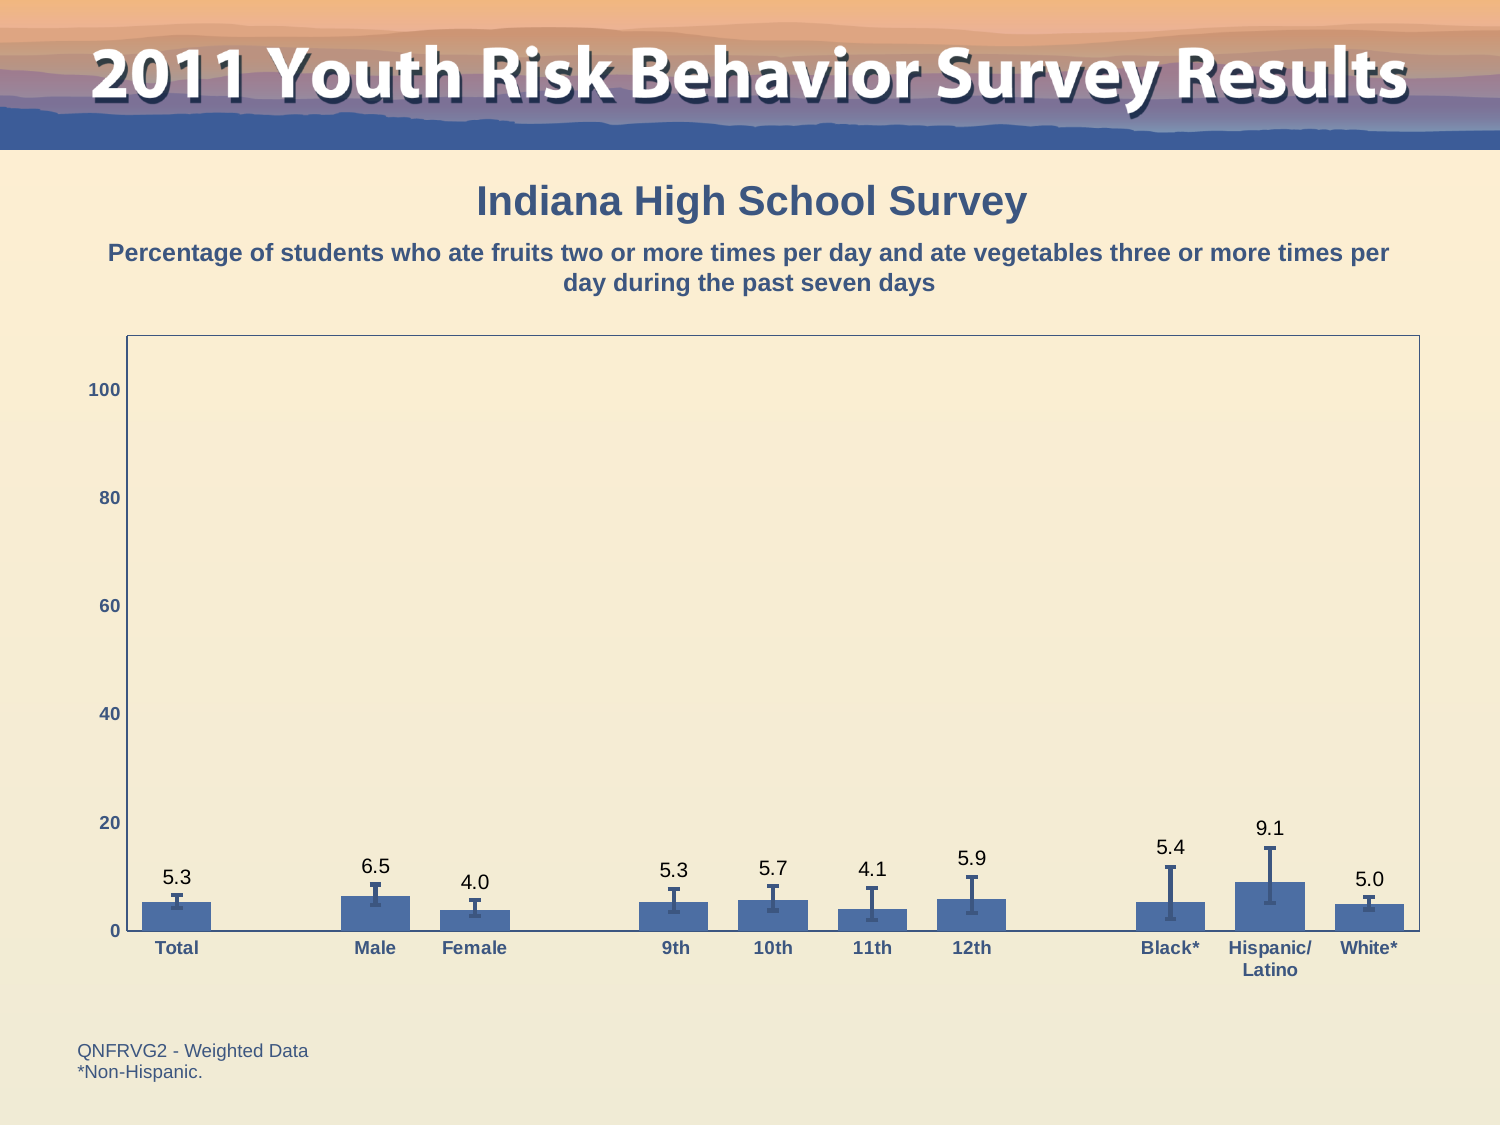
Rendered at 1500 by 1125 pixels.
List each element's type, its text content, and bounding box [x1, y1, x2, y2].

text_box Percentage of students who ate fruits two or more times per day and ate vegetables three or more times per day during the past seven days [83, 229, 1417, 304]
picture [0, 0, 1500, 150]
text_box QNFRVG2 - Weighted Data [62, 1031, 1105, 1052]
text_box Indiana High School Survey [2, 166, 1500, 232]
text_box [62, 1072, 1105, 1111]
text_box *Non-Hispanic. [62, 1052, 1105, 1072]
chart [37, 312, 1451, 1013]
